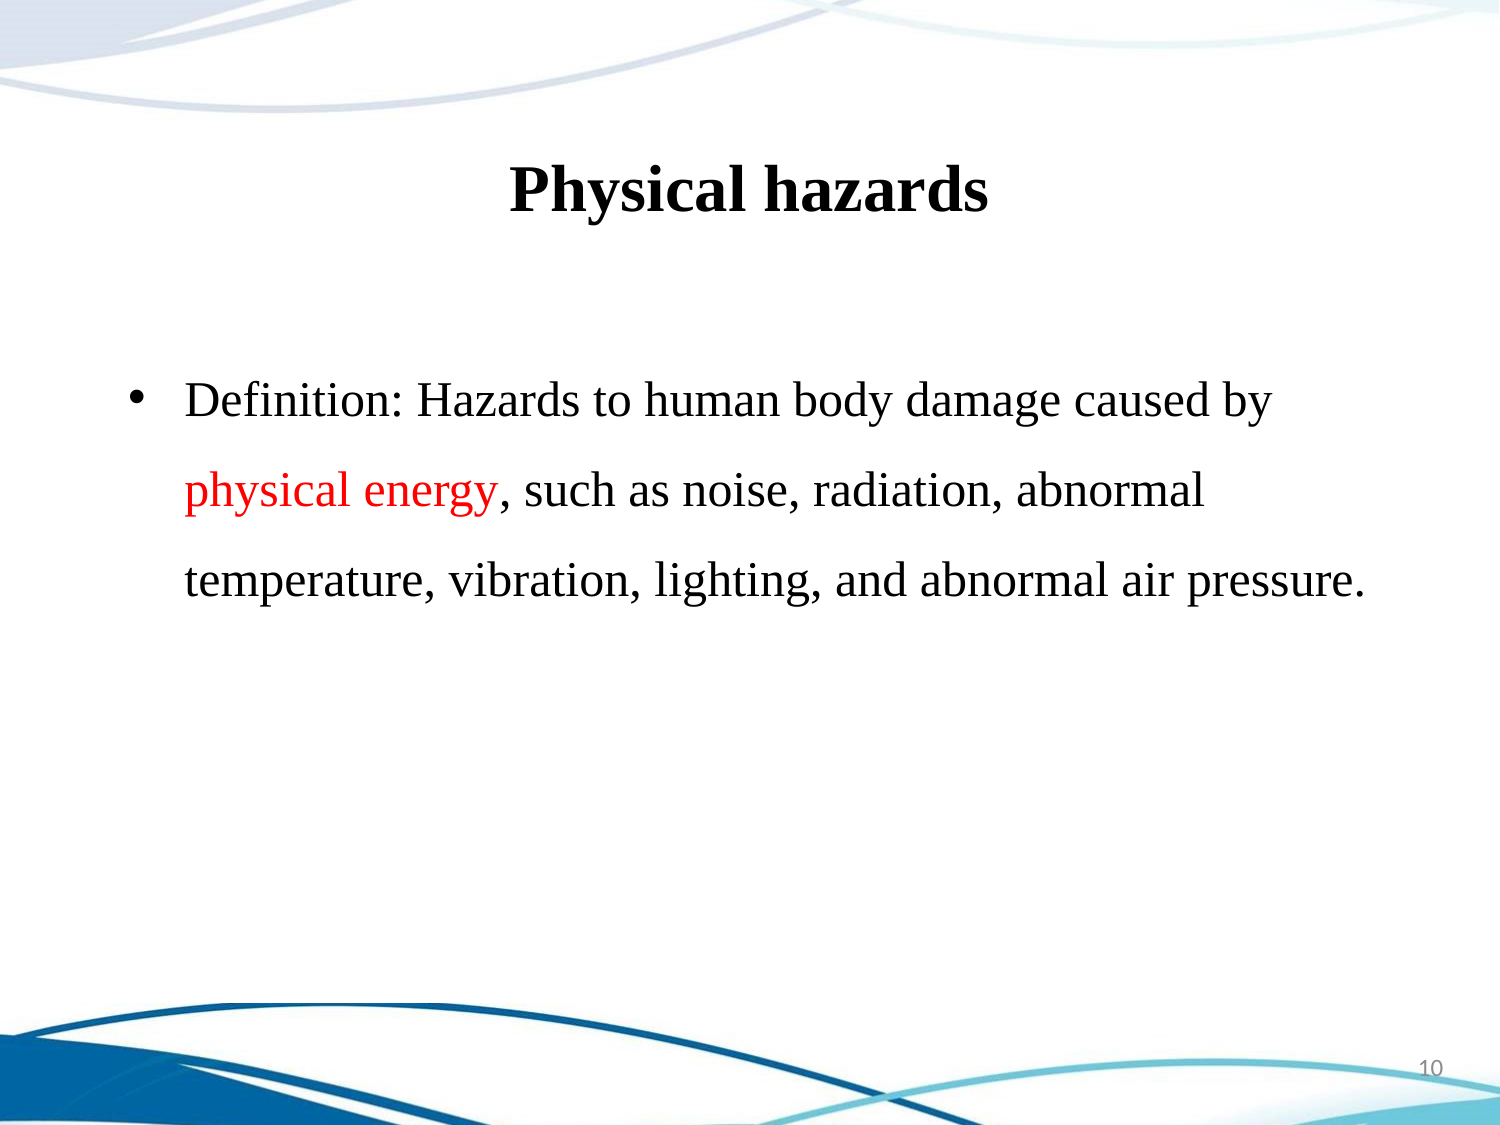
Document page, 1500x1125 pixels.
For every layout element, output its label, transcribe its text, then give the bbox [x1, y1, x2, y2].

slide_number 10 [1108, 1036, 1459, 1097]
list Definition: Hazards to human body damage caused by physical energy, such as noise, radiation, abnormal temperature, vibration, lighting, and abnormal air pressure. [113, 328, 1387, 1072]
picture [0, 1003, 1500, 1125]
picture [0, 0, 1499, 122]
title Physical hazards [134, 91, 1366, 279]
